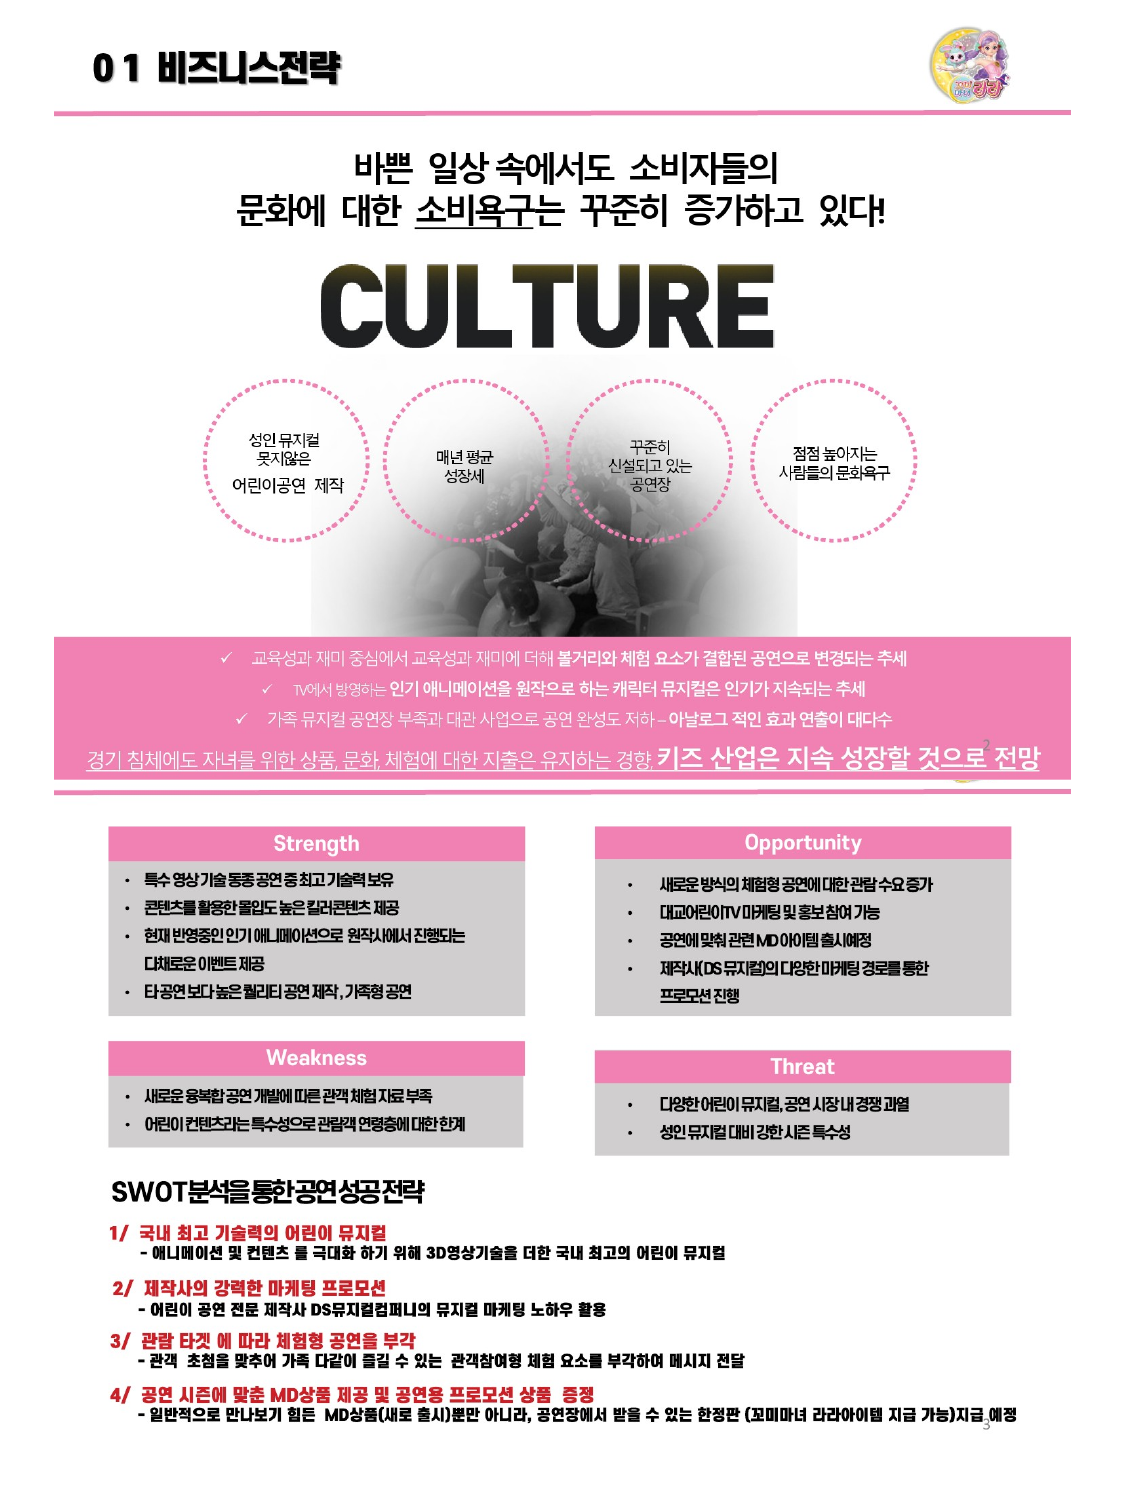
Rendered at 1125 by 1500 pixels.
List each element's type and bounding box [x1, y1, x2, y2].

picture [54, 17, 1071, 1459]
